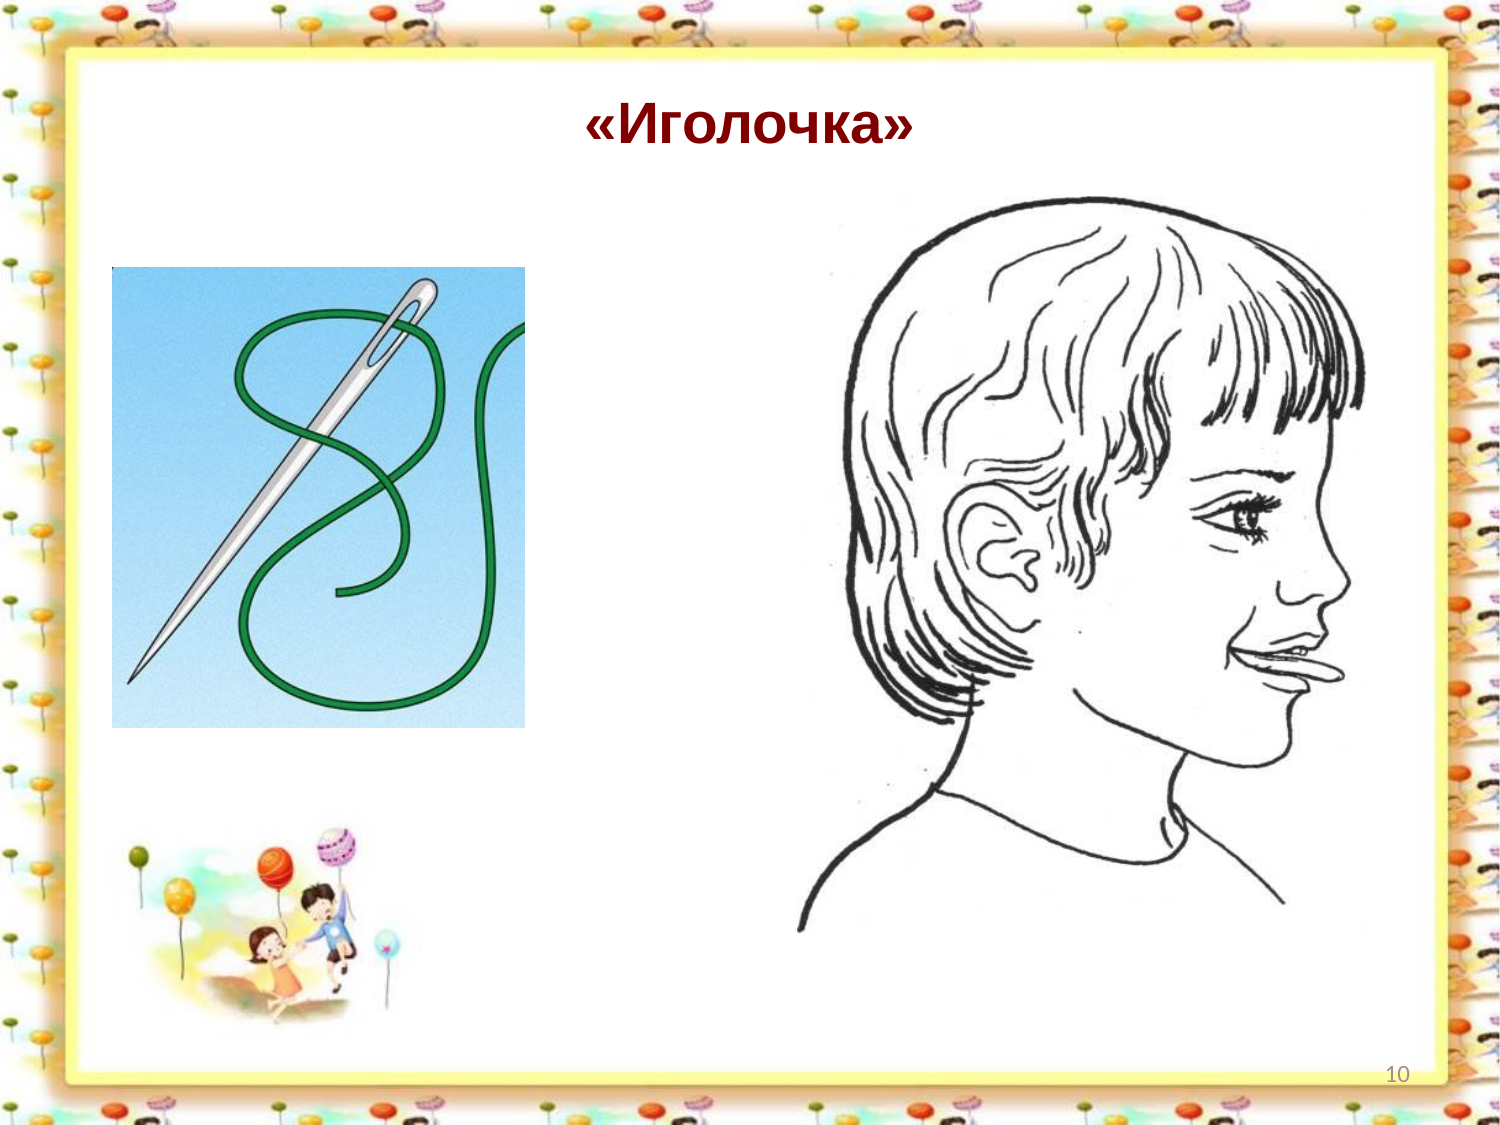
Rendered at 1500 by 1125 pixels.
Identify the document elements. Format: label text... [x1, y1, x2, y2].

slide_number [75, 1042, 425, 1103]
text_box «Иголочка» [88, 78, 1412, 163]
picture [0, 0, 1500, 1125]
footer [512, 1042, 988, 1103]
slide_number 10 [1074, 1042, 1425, 1103]
